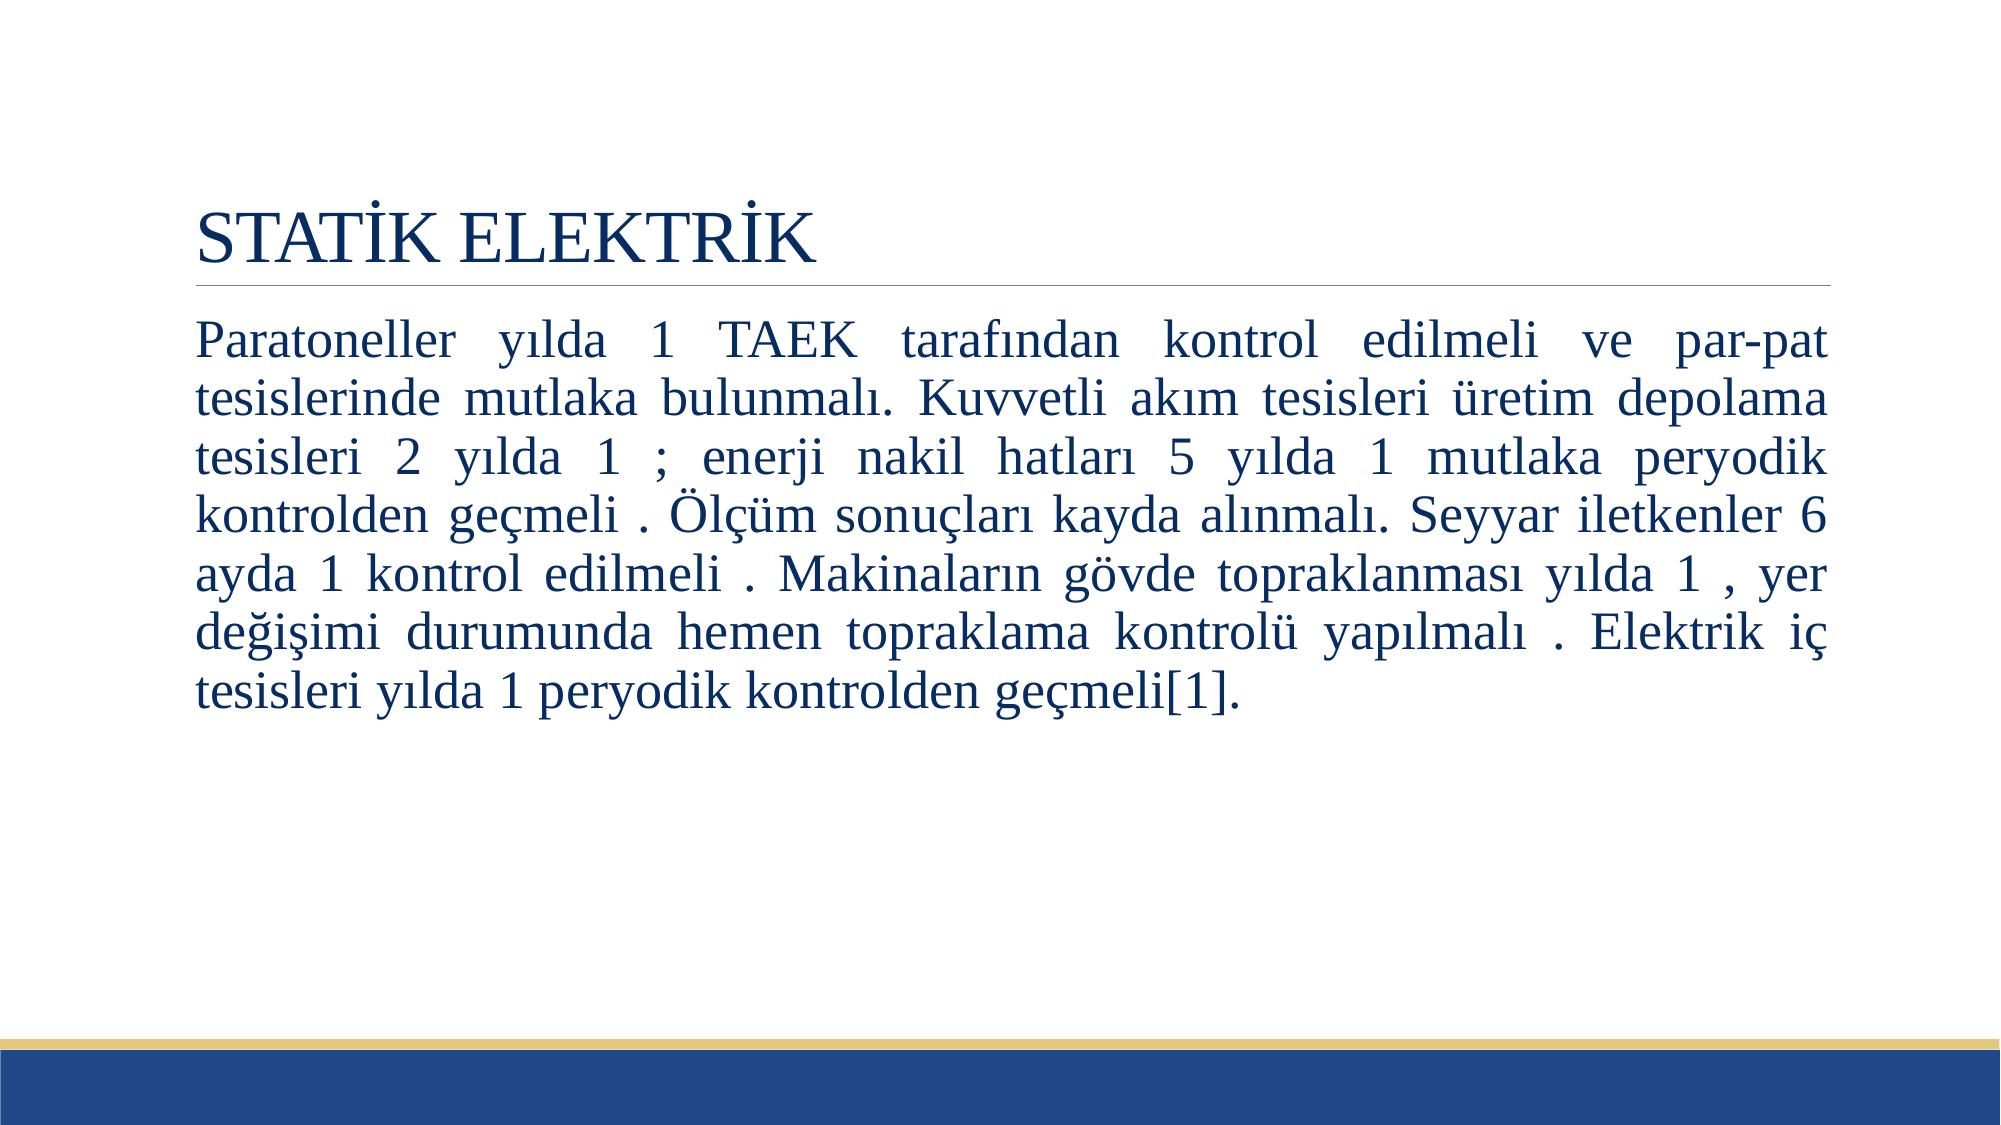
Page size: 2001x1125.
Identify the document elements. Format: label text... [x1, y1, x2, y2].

list Paratoneller yılda 1 TAEK tarafından kontrol edilmeli ve par-pat tesislerinde mutlaka bulunmalı. Kuvvetli akım tesisleri üretim depolama tesisleri 2 yılda 1 ; enerji nakil hatları 5 yılda 1 mutlaka peryodik kontrolden geçmeli . Ölçüm sonuçları kayda alınmalı. Seyyar iletkenler 6 ayda 1 kontrol edilmeli . Makinaların gövde topraklanması yılda 1 , yer değişimi durumunda hemen topraklama kontrolü yapılmalı . Elektrik iç tesisleri yılda 1 peryodik kontrolden geçmeli[1]. [180, 302, 1830, 963]
title STATİK ELEKTRİK [180, 47, 1830, 285]
